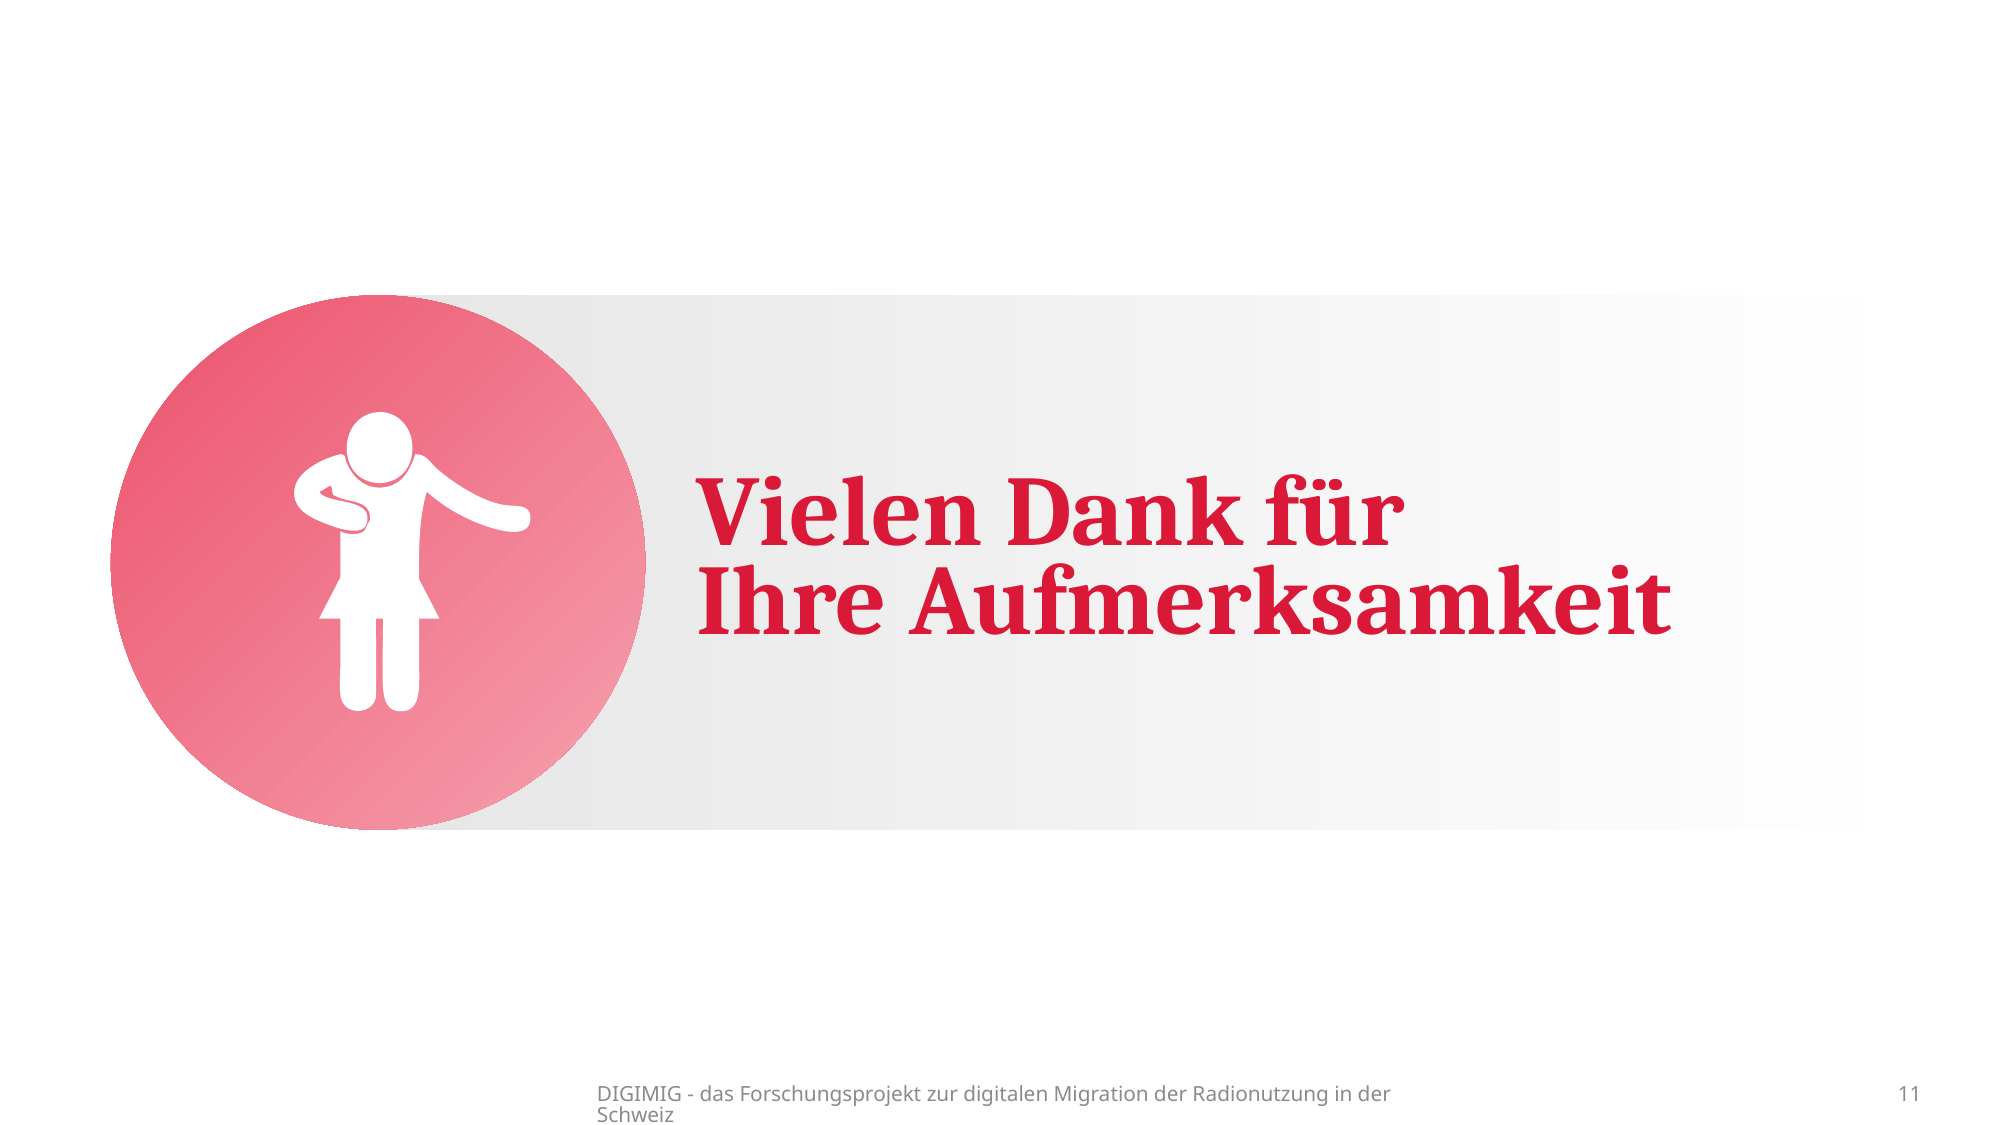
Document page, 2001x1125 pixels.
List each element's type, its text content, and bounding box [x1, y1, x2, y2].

slide_number 11 [1471, 1082, 1922, 1108]
footer DIGIMIG - das Forschungsprojekt zur digitalen Migration der Radionutzung in der Schweiz [596, 1082, 1404, 1108]
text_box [110, 295, 1890, 830]
